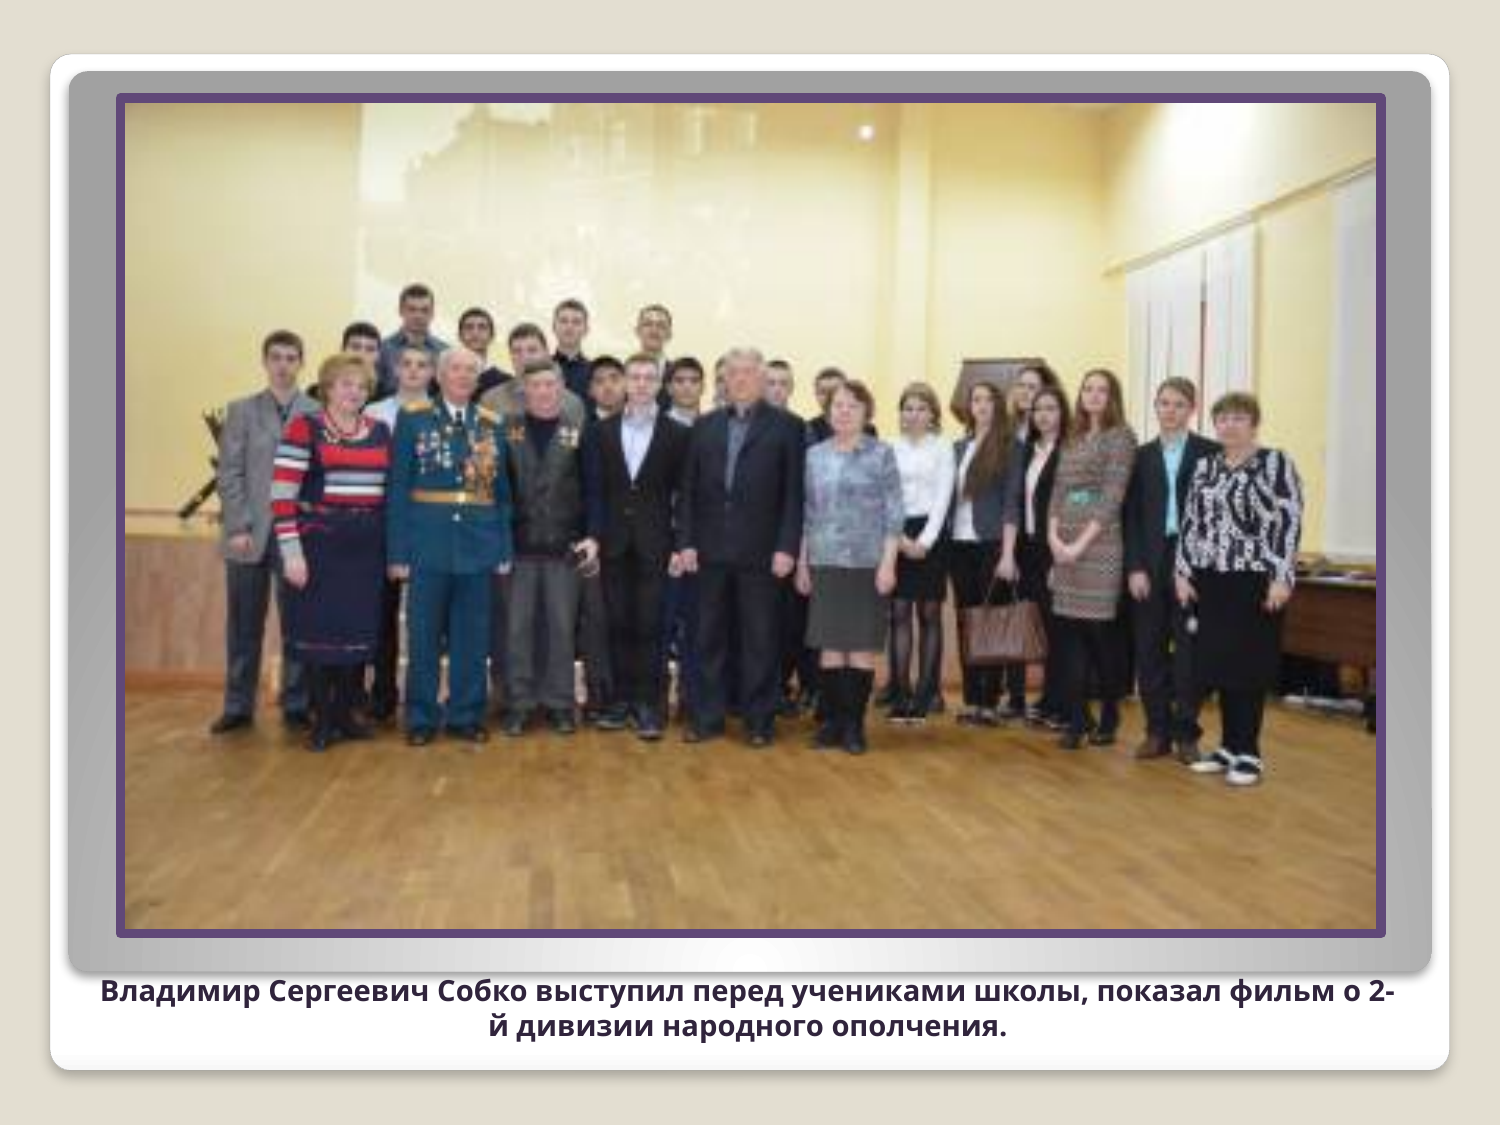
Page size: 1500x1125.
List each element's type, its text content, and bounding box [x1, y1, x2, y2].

title Владимир Сергеевич Собко выступил перед учениками школы, показал фильм о 2-й дивизии народного ополчения. [76, 928, 1420, 1050]
picture [124, 102, 1377, 929]
